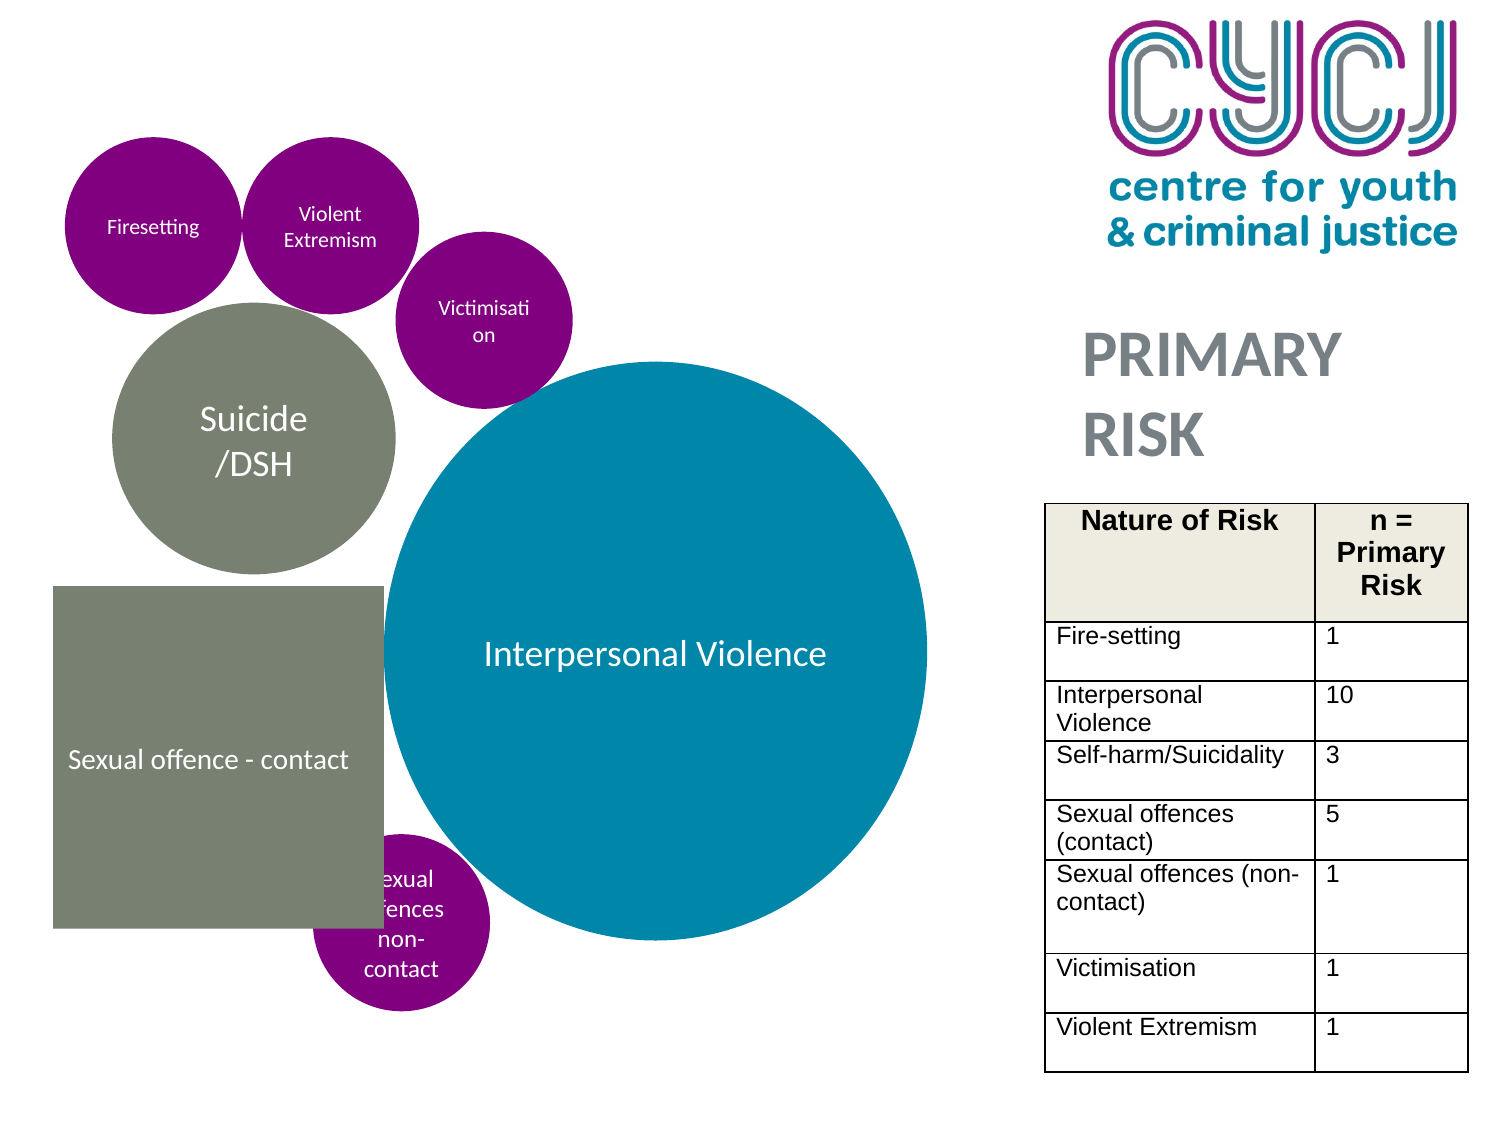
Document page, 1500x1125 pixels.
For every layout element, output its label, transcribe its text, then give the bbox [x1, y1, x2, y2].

table_cell Victimisation [1046, 954, 1314, 1012]
text_box Sexual offences non-contact [311, 832, 493, 1014]
table_cell Sexual offences (contact) [1046, 801, 1314, 859]
table_cell Self-harm/Suicidality [1046, 742, 1314, 799]
table_cell 5 [1316, 801, 1467, 859]
table_cell 1 [1316, 1014, 1467, 1071]
table_cell Interpersonal Violence [1046, 682, 1314, 740]
list Sexual offence - contact [51, 584, 386, 931]
text_box Suicide /DSH [110, 300, 398, 577]
text_box PRIMARY RISK N = 17 [1067, 302, 1434, 503]
table_cell 1 [1316, 623, 1467, 680]
table_cell 10 [1316, 682, 1467, 740]
text_box Firesetting [62, 135, 242, 317]
table_cell Violent Extremism [1046, 1014, 1314, 1071]
text_box Violent Extremism [239, 135, 422, 317]
table_header n = Primary Risk [1316, 504, 1467, 621]
text_box Victimisation [393, 229, 575, 411]
text_box Interpersonal Violence [386, 359, 930, 943]
table_cell 1 [1316, 954, 1467, 1012]
table_cell 1 [1316, 861, 1467, 953]
table_cell Fire-setting [1046, 623, 1314, 680]
picture [1104, 18, 1471, 256]
table_cell 3 [1316, 742, 1467, 799]
table_header Nature of Risk [1046, 504, 1314, 621]
table_cell Sexual offences (non-contact) [1046, 861, 1314, 953]
